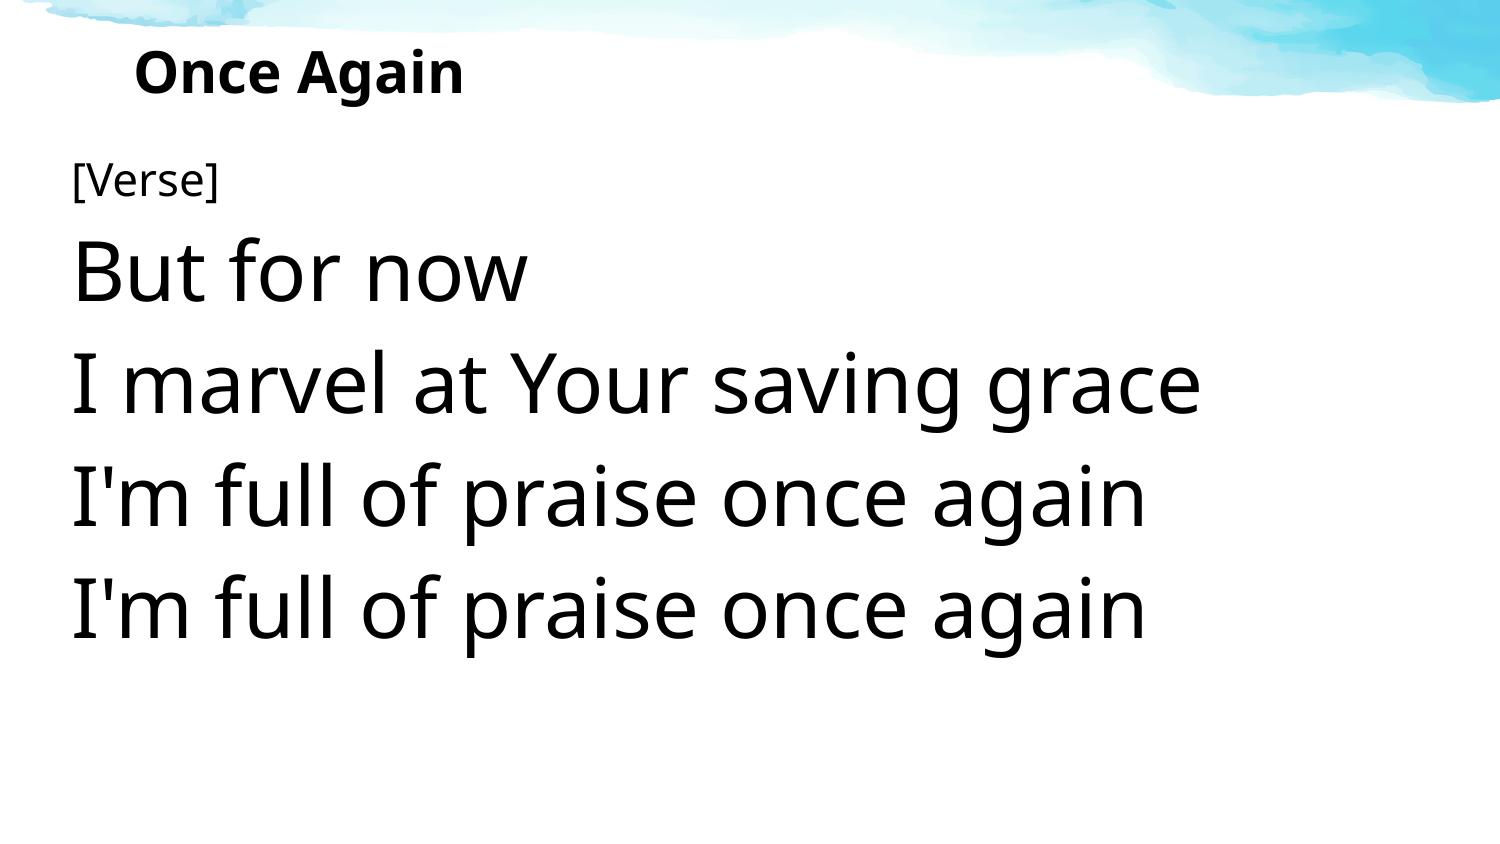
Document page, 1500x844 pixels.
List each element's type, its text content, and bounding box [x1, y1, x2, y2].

title Once Again [118, 20, 1382, 115]
picture [0, 0, 1500, 844]
text_box [Verse] But for now I marvel at Your saving grace I'm full of praise once again I'm full of praise once again [56, 135, 1457, 802]
